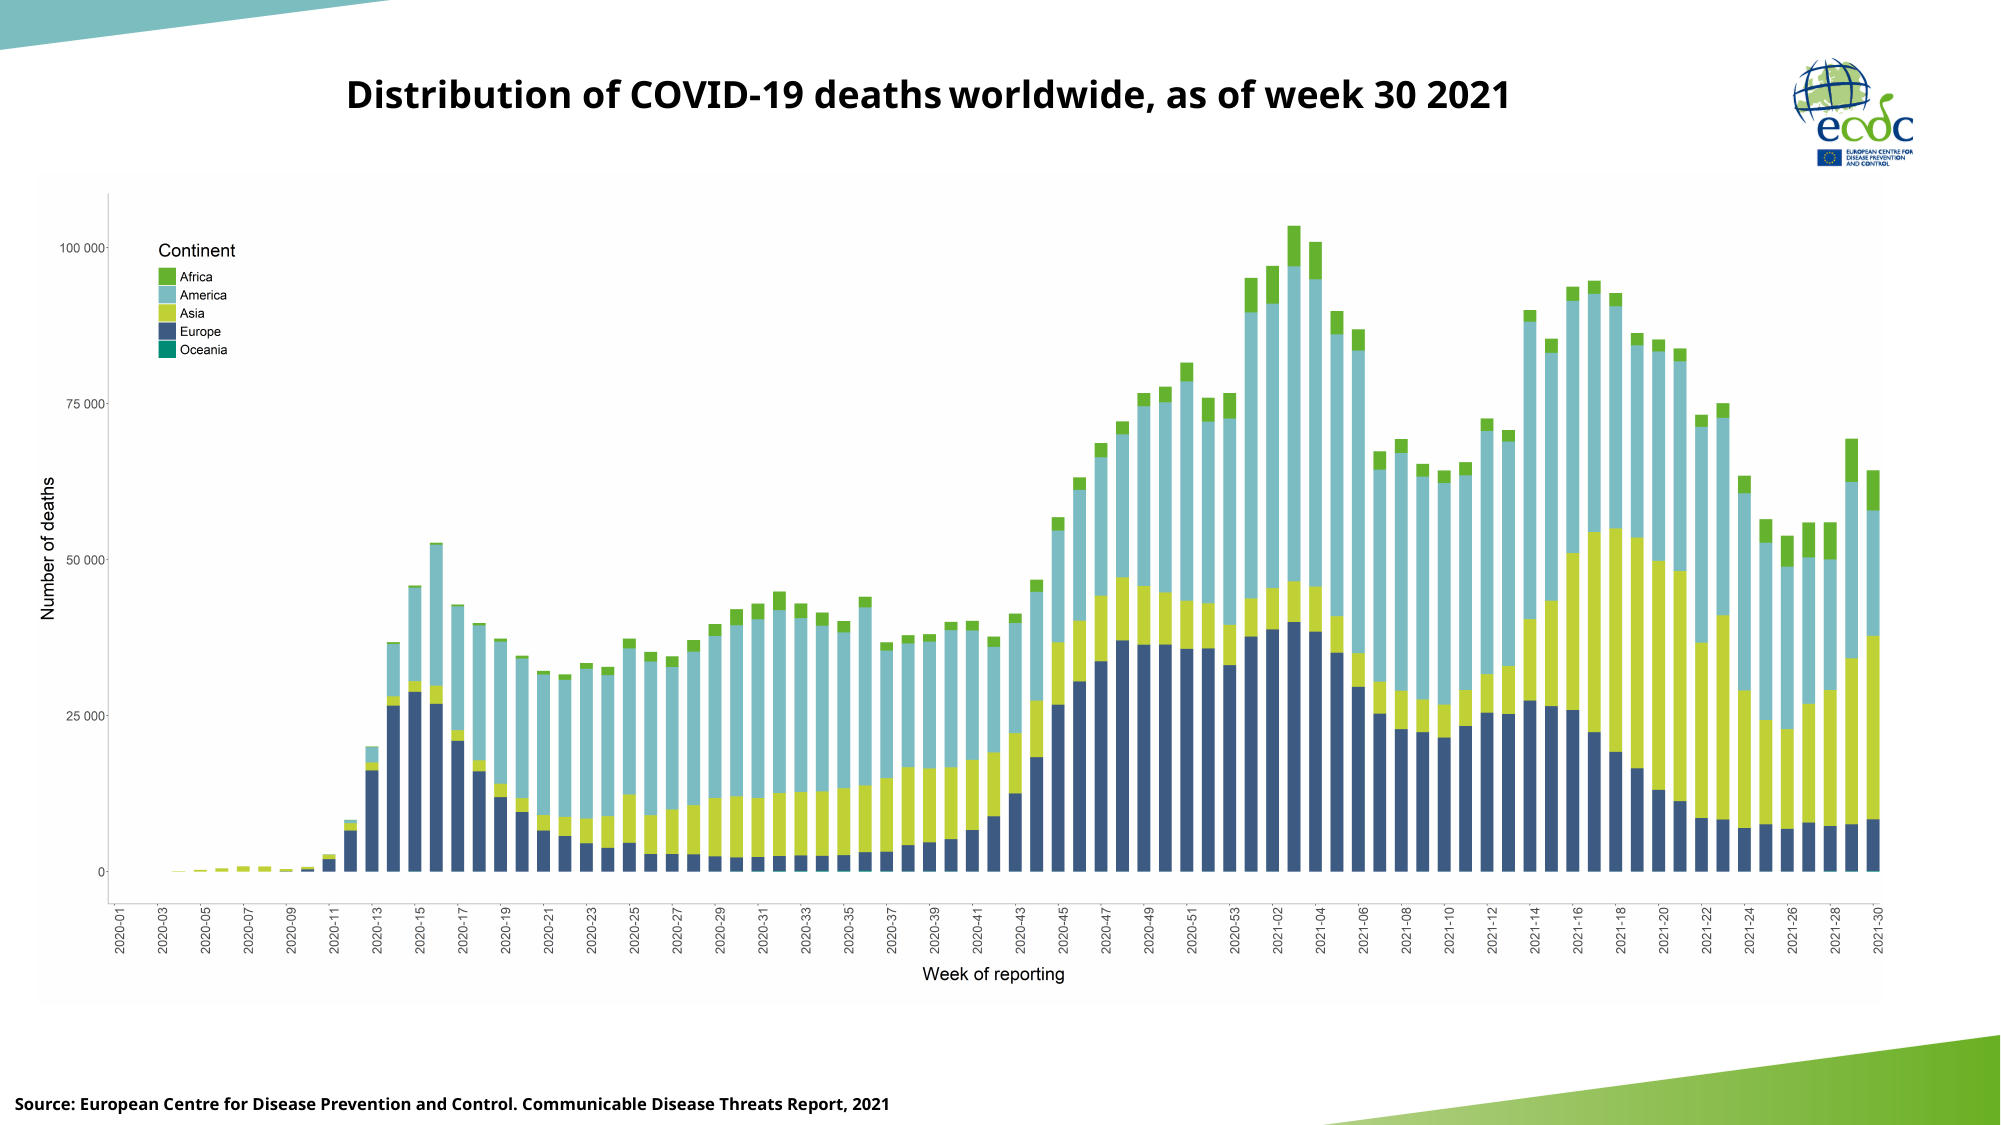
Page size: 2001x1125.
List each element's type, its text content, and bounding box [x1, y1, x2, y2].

slide_number 3 [1044, 1065, 1495, 1125]
picture [0, 0, 2001, 1125]
title Distribution of COVID-19 deaths worldwide, as of week 30 2021 [84, 18, 1784, 172]
